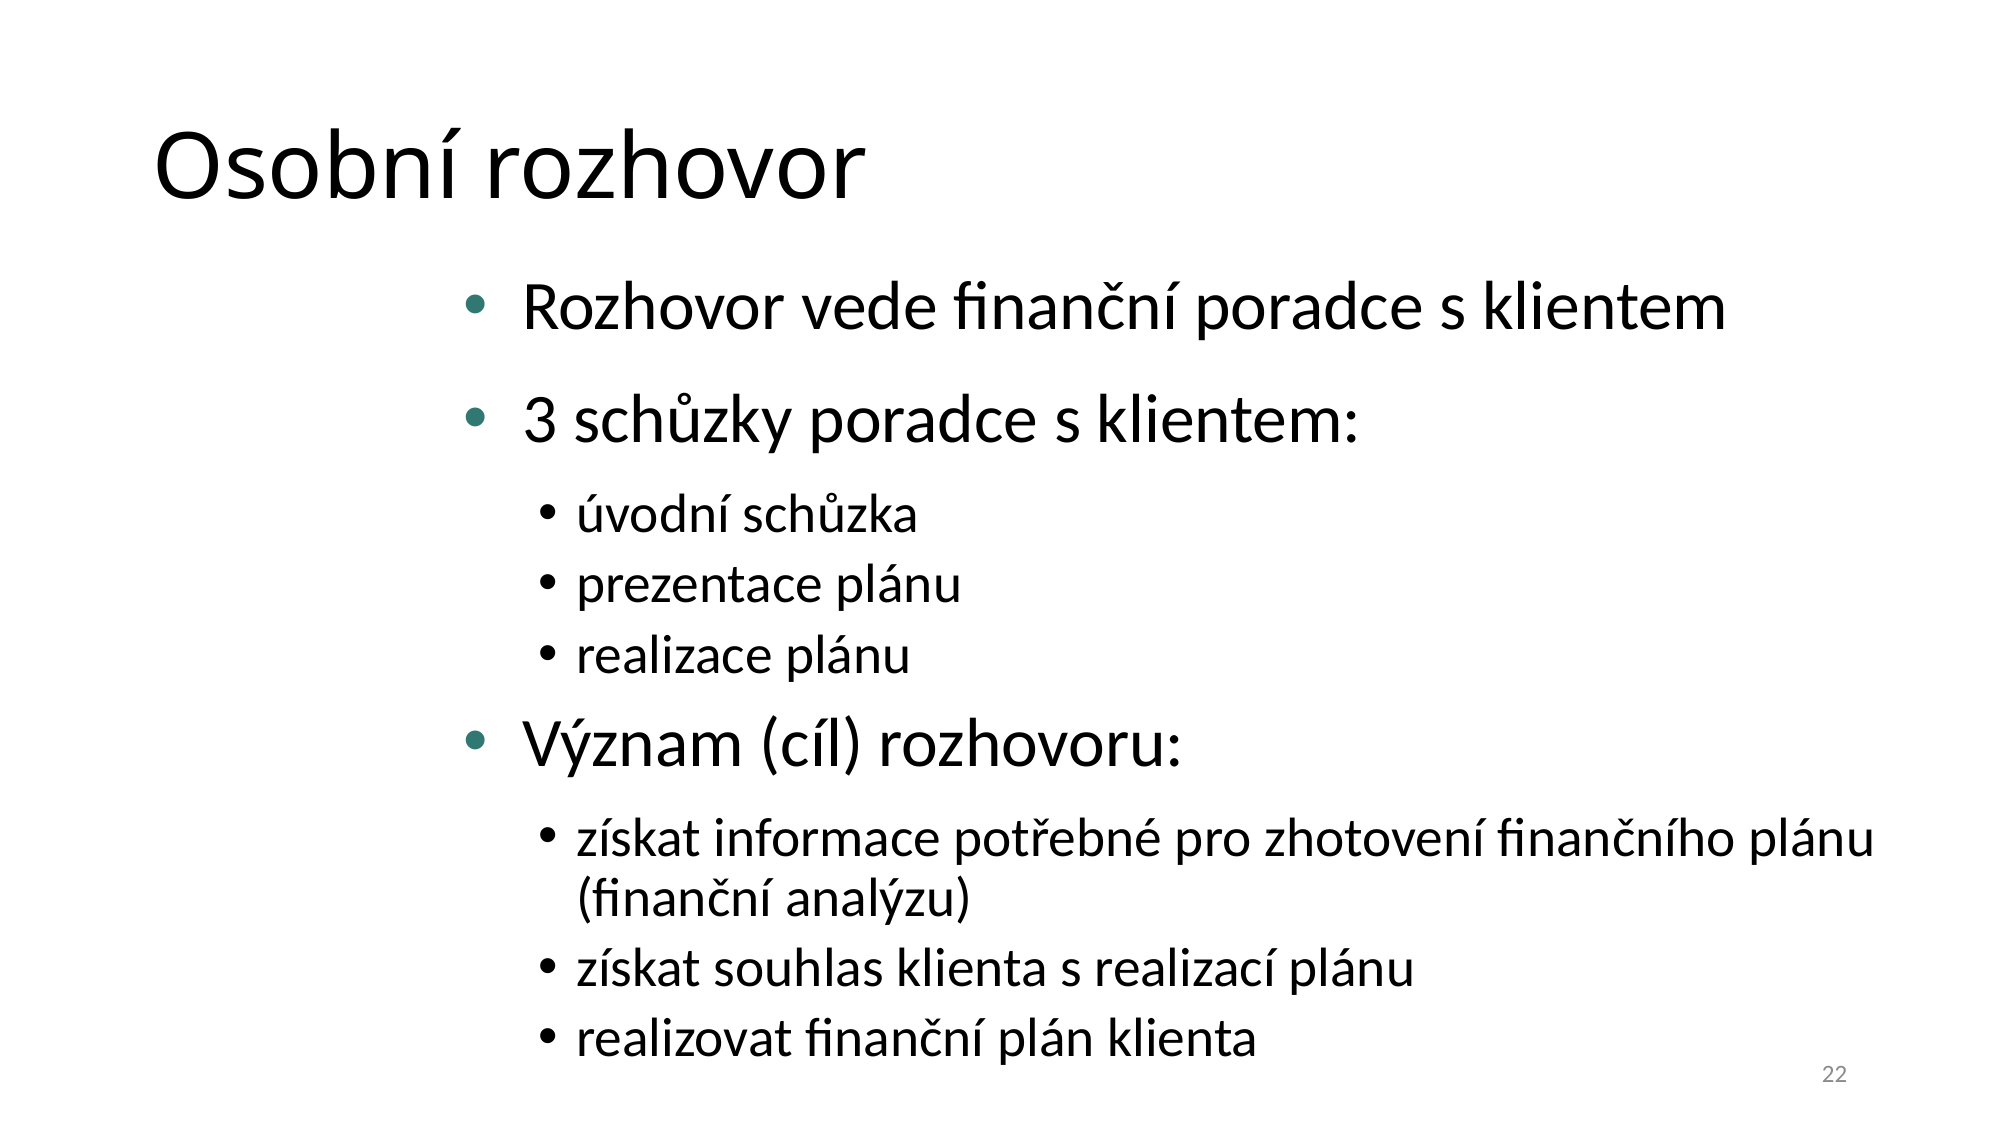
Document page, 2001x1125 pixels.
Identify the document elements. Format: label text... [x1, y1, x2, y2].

title Osobní rozhovor [137, 59, 1863, 278]
list Rozhovor vede finanční poradce s klientem 3 schůzky poradce s klientem: úvodní schůzka prezentace plánu realizace plánu Význam (cíl) rozhovoru: získat informace potřebné pro zhotovení finančního plánu (finanční analýzu) získat souhlas klienta s realizací plánu realizovat finanční plán klienta [448, 262, 1961, 1125]
slide_number 22 [1412, 1042, 1863, 1103]
